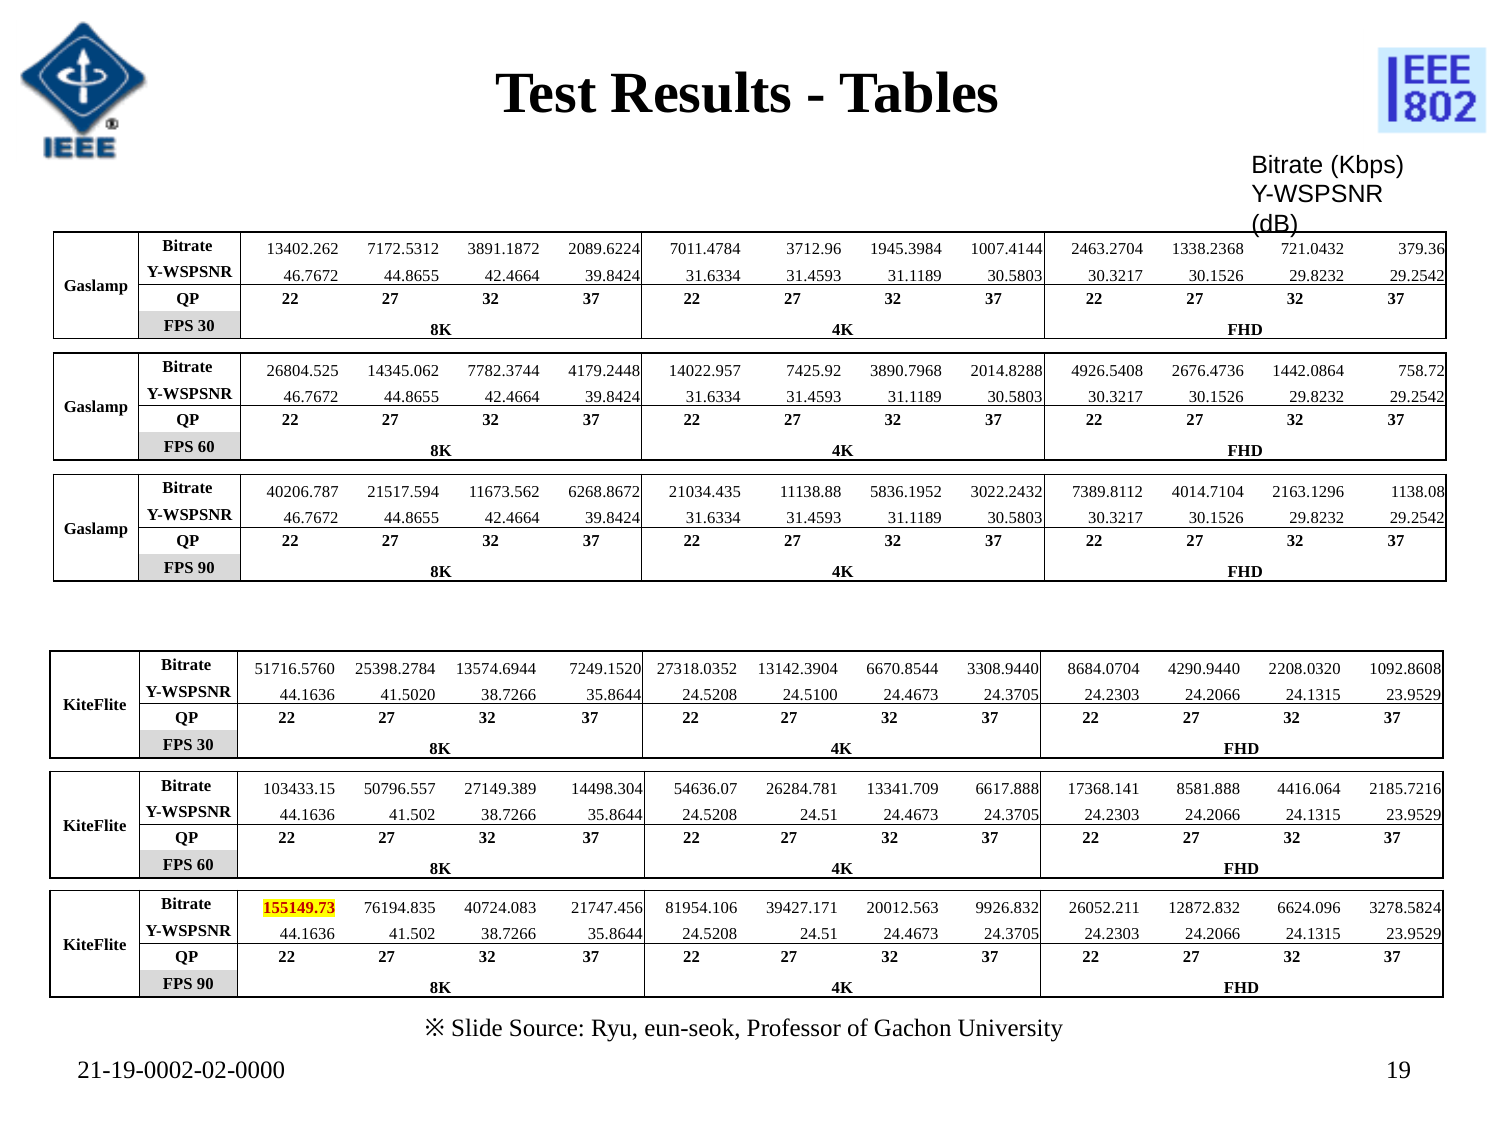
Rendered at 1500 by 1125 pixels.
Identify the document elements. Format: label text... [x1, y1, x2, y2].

table_cell 27 [742, 285, 843, 311]
table_header 81954.106 [645, 891, 739, 917]
table_header 26284.781 [739, 772, 839, 798]
table_cell 31.6334 [642, 380, 742, 405]
table_cell 44.1636 [238, 798, 336, 824]
table_cell 29.2542 [1346, 380, 1445, 405]
table_cell 27 [1145, 285, 1245, 311]
table_cell 27 [340, 528, 441, 554]
table_cell 30.1526 [1145, 380, 1245, 405]
table_cell 46.7672 [241, 258, 340, 284]
table_cell 24.1315 [1242, 678, 1342, 703]
table_cell Y-WSPSNR [139, 380, 240, 405]
table_cell 31.1189 [843, 380, 943, 405]
table_cell FPS 90 [139, 554, 240, 580]
table_cell 37 [1342, 704, 1442, 730]
table_cell 39.8424 [541, 258, 641, 284]
table_header 26052.211 [1041, 891, 1141, 917]
table_header 4179.2448 [541, 354, 641, 380]
table_cell FHD [1041, 970, 1442, 996]
table_cell 23.9529 [1342, 917, 1442, 943]
table_cell 41.502 [336, 798, 437, 824]
table_cell 8K [238, 850, 644, 877]
table_cell 27 [742, 528, 843, 554]
table_cell 8K [238, 970, 644, 996]
table_cell 32 [1245, 406, 1346, 432]
table_header 7389.8112 [1045, 475, 1145, 501]
table_header 51716.5760 [238, 652, 336, 678]
table_header 379.36 [1346, 246, 1445, 258]
table_header 9926.832 [940, 891, 1040, 917]
table_cell 8K [241, 432, 641, 459]
table_cell 32 [839, 825, 940, 850]
table_cell 32 [839, 704, 940, 730]
table_cell 30.1526 [1145, 258, 1245, 284]
table_cell 32 [1242, 944, 1342, 970]
table_cell 31.4593 [742, 501, 843, 527]
table_cell 38.7266 [437, 678, 538, 703]
table_header 13402.262 [241, 233, 340, 258]
table_header Bitrate [139, 354, 240, 380]
table_header 2676.4736 [1145, 354, 1245, 380]
table_cell 27 [1145, 528, 1245, 554]
table_cell 4K [642, 432, 1044, 459]
table_cell 8K [241, 554, 641, 580]
table_cell 37 [538, 704, 642, 730]
table_header Bitrate [140, 652, 237, 678]
table_cell 4K [645, 850, 1040, 877]
table_cell 4K [643, 730, 1040, 757]
table_cell 37 [940, 704, 1040, 730]
table_cell 37 [1346, 406, 1445, 432]
table_cell 32 [1245, 285, 1346, 311]
table_cell 24.2303 [1041, 678, 1141, 703]
table_header Gaslamp [54, 354, 138, 459]
table_header 3891.1872 [441, 233, 541, 258]
table_header Gaslamp [54, 233, 138, 338]
table_cell 24.4673 [839, 917, 940, 943]
table_cell 32 [1245, 528, 1346, 554]
table_cell 24.2066 [1141, 798, 1242, 824]
table_cell 24.3705 [940, 917, 1040, 943]
table_header 4416.064 [1242, 772, 1342, 798]
table_cell 42.4664 [441, 501, 541, 527]
table_cell 4K [642, 554, 1044, 580]
table_header 13574.6944 [437, 652, 538, 678]
table_cell 24.4673 [839, 678, 940, 703]
table_header 2463.2704 [1045, 233, 1145, 258]
table_header KiteFlite [51, 772, 139, 877]
table_header 11673.562 [441, 475, 541, 501]
table_cell 39.8424 [541, 380, 641, 405]
table_header 54636.07 [645, 772, 739, 798]
table_cell 24.2303 [1041, 917, 1141, 943]
table_cell 32 [843, 285, 943, 311]
table_cell 30.3217 [1045, 501, 1145, 527]
table_cell 31.6334 [642, 501, 742, 527]
table_cell 24.2066 [1141, 678, 1242, 703]
table_header 2014.8288 [943, 354, 1044, 380]
table_cell 8K [241, 311, 641, 338]
table_cell 27 [1141, 944, 1242, 970]
table_cell 31.1189 [843, 258, 943, 284]
table_cell 30.1526 [1145, 501, 1245, 527]
table_header 103433.15 [238, 772, 336, 798]
table_cell QP [140, 944, 237, 970]
table_cell Y-WSPSNR [140, 798, 237, 824]
table_header 11138.88 [742, 475, 843, 501]
table_cell 30.3217 [1045, 258, 1145, 284]
table_header 12872.832 [1141, 891, 1242, 917]
table_cell 22 [1041, 704, 1141, 730]
table_header 2163.1296 [1245, 475, 1346, 501]
table_cell 22 [642, 285, 742, 311]
table_cell Y-WSPSNR [140, 917, 237, 943]
table_cell 24.1315 [1242, 798, 1342, 824]
table_header 21034.435 [642, 475, 742, 501]
table_header 6268.8672 [541, 475, 641, 501]
table_header 8684.0704 [1041, 652, 1141, 678]
table_cell Y-WSPSNR [139, 501, 240, 527]
table_header Gaslamp [54, 475, 138, 580]
table_header 4926.5408 [1045, 354, 1145, 380]
table_cell 37 [943, 528, 1044, 554]
table_header Bitrate [139, 475, 240, 501]
table_cell 22 [1045, 406, 1145, 432]
table_cell 30.5803 [943, 501, 1044, 527]
table_cell 24.4673 [839, 798, 940, 824]
table_cell QP [139, 528, 240, 554]
table_cell 37 [541, 285, 641, 311]
table_cell 37 [538, 825, 644, 850]
table_cell 24.5208 [645, 917, 739, 943]
table_cell QP [140, 704, 237, 730]
table_cell 27 [336, 704, 437, 730]
table_header 1338.2368 [1145, 233, 1245, 258]
table_header 2089.6224 [541, 233, 641, 258]
table_cell 22 [241, 285, 340, 311]
table_cell FPS 30 [139, 311, 240, 338]
table_cell 22 [1041, 944, 1141, 970]
table_header 7249.1520 [538, 652, 642, 678]
table_cell 44.8655 [340, 258, 441, 284]
table_header 4014.7104 [1145, 475, 1245, 501]
table_cell 37 [943, 285, 1044, 311]
table_cell 24.51 [739, 917, 839, 943]
table_cell FHD [1045, 554, 1445, 580]
table_header 1007.4144 [943, 233, 1044, 258]
table_cell 22 [238, 825, 336, 850]
table_header 3278.5824 [1342, 891, 1442, 917]
table_header 50796.557 [336, 772, 437, 798]
table_cell 41.502 [336, 917, 437, 943]
table_cell 22 [241, 528, 340, 554]
title Test Results - Tables [69, 37, 1427, 150]
table_cell 23.9529 [1342, 678, 1442, 703]
table_cell 30.5803 [943, 380, 1044, 405]
table_cell 22 [645, 944, 739, 970]
table_header 3308.9440 [940, 652, 1040, 678]
table_cell 37 [1346, 528, 1445, 554]
table_cell 4K [642, 311, 1044, 338]
table_header 25398.2784 [336, 652, 437, 678]
text_box Bitrate (Kbps) Y-WSPSNR (dB) [1236, 140, 1447, 246]
table_cell 24.3705 [940, 798, 1040, 824]
table_cell Y-WSPSNR [139, 258, 240, 284]
table_cell 27 [739, 825, 839, 850]
table_header Bitrate [140, 891, 237, 917]
table_cell 46.7672 [241, 501, 340, 527]
table_cell 22 [241, 406, 340, 432]
table_cell 35.8644 [538, 678, 642, 703]
table_cell 38.7266 [437, 917, 538, 943]
table_header 4290.9440 [1141, 652, 1242, 678]
footer 21-19-0002-02-0000 [62, 1050, 443, 1093]
table_cell 39.8424 [541, 501, 641, 527]
table_header 26804.525 [241, 354, 340, 380]
table_cell 44.1636 [238, 917, 336, 943]
table_header 27149.389 [437, 772, 538, 798]
table_cell 32 [843, 528, 943, 554]
table_cell 32 [441, 406, 541, 432]
table_cell 27 [739, 704, 839, 730]
table_cell 32 [437, 944, 538, 970]
table_cell 37 [541, 528, 641, 554]
table_cell 22 [238, 944, 336, 970]
table_cell 24.5208 [645, 798, 739, 824]
table_cell 27 [1141, 825, 1242, 850]
table_cell 27 [336, 944, 437, 970]
table_cell FPS 90 [140, 970, 237, 996]
table_header 7172.5312 [340, 233, 441, 258]
table_cell 24.5208 [643, 678, 739, 703]
table_header 3712.96 [742, 233, 843, 258]
table_header 76194.835 [336, 891, 437, 917]
table_cell 37 [1342, 944, 1442, 970]
table_cell 22 [645, 825, 739, 850]
table_cell 23.9529 [1342, 798, 1442, 824]
table_cell 31.4593 [742, 258, 843, 284]
table_cell 29.8232 [1245, 501, 1346, 527]
table_header 6624.096 [1242, 891, 1342, 917]
table_cell QP [139, 285, 240, 311]
text_box ※ Slide Source: Ryu, eun-seok, Professor of Gachon University [409, 1004, 1079, 1050]
table_cell 27 [340, 285, 441, 311]
table_cell 31.4593 [742, 380, 843, 405]
table_cell 42.4664 [441, 258, 541, 284]
table_cell 44.1636 [238, 678, 336, 703]
table_header 5836.1952 [843, 475, 943, 501]
table_header Bitrate [140, 772, 237, 798]
table_cell FHD [1041, 850, 1442, 877]
table_header 40724.083 [437, 891, 538, 917]
table_header 1945.3984 [843, 233, 943, 258]
table_cell 32 [437, 825, 538, 850]
table_cell 41.5020 [336, 678, 437, 703]
table_header 7425.92 [742, 354, 843, 380]
table_header 3890.7968 [843, 354, 943, 380]
table_cell 37 [541, 406, 641, 432]
table_cell 46.7672 [241, 380, 340, 405]
table_cell 27 [340, 406, 441, 432]
table_cell FHD [1041, 730, 1442, 757]
picture [1362, 29, 1499, 158]
table_cell 24.3705 [940, 678, 1040, 703]
table_header 1092.8608 [1342, 652, 1442, 678]
table_cell 4K [645, 970, 1040, 996]
table_header 21747.456 [538, 891, 644, 917]
table_cell 44.8655 [340, 501, 441, 527]
table_cell FPS 60 [139, 432, 240, 459]
table_cell 38.7266 [437, 798, 538, 824]
table_cell 22 [643, 704, 739, 730]
table_cell QP [139, 406, 240, 432]
slide_number 18 [1275, 1050, 1427, 1113]
table_cell 27 [336, 825, 437, 850]
table_cell 24.2066 [1141, 917, 1242, 943]
table_cell 37 [1346, 285, 1445, 311]
table_cell 44.8655 [340, 380, 441, 405]
table_header 40206.787 [241, 475, 340, 501]
table_cell 35.8644 [538, 917, 644, 943]
table_cell 27 [742, 406, 843, 432]
table_cell 24.51 [739, 798, 839, 824]
table_cell 37 [940, 944, 1040, 970]
table_cell 22 [642, 528, 742, 554]
table_header 6670.8544 [839, 652, 940, 678]
table_cell FHD [1045, 311, 1445, 338]
table_cell 22 [1045, 528, 1145, 554]
table_header 39427.171 [739, 891, 839, 917]
table_cell 22 [1041, 825, 1141, 850]
table_cell 29.2542 [1346, 258, 1445, 284]
table_cell 31.6334 [642, 258, 742, 284]
table_cell 30.3217 [1045, 380, 1145, 405]
table_header 2208.0320 [1242, 652, 1342, 678]
table_header 758.72 [1346, 354, 1445, 380]
table_header 13142.3904 [739, 652, 839, 678]
table_cell 27 [739, 944, 839, 970]
table_cell 32 [441, 528, 541, 554]
table_header 27318.0352 [643, 652, 739, 678]
table_cell 35.8644 [538, 798, 644, 824]
table_header 721.0432 [1245, 246, 1346, 258]
table_header 2185.7216 [1342, 772, 1442, 798]
table_cell 37 [1342, 825, 1442, 850]
table_cell 37 [943, 406, 1044, 432]
table_header KiteFlite [51, 652, 139, 757]
table_cell 37 [940, 825, 1040, 850]
table_cell 32 [1242, 704, 1342, 730]
table_header 14022.957 [642, 354, 742, 380]
table_cell QP [140, 825, 237, 850]
table_header 14498.304 [538, 772, 644, 798]
table_header 14345.062 [340, 354, 441, 380]
table_cell 24.1315 [1242, 917, 1342, 943]
table_cell 37 [538, 944, 644, 970]
table_cell 24.2303 [1041, 798, 1141, 824]
table_header 155149.73 [238, 891, 336, 917]
table_cell FPS 60 [140, 850, 237, 877]
table_cell 24.5100 [739, 678, 839, 703]
table_cell 42.4664 [441, 380, 541, 405]
table_header 20012.563 [839, 891, 940, 917]
table_header 6617.888 [940, 772, 1040, 798]
table_cell 29.8232 [1245, 380, 1346, 405]
table_header 7782.3744 [441, 354, 541, 380]
table_cell 29.2542 [1346, 501, 1445, 527]
table_cell 32 [839, 944, 940, 970]
table_cell 31.1189 [843, 501, 943, 527]
table_header 17368.141 [1041, 772, 1141, 798]
table_cell 32 [441, 285, 541, 311]
table_header KiteFlite [51, 891, 139, 996]
table_header Bitrate [139, 233, 240, 258]
table_cell 27 [1145, 406, 1245, 432]
table_cell 22 [642, 406, 742, 432]
picture [15, 20, 152, 162]
table_cell 22 [1045, 285, 1145, 311]
table_header 21517.594 [340, 475, 441, 501]
table_header 13341.709 [839, 772, 940, 798]
table_header 3022.2432 [943, 475, 1044, 501]
table_cell 32 [1242, 825, 1342, 850]
table_cell FHD [1045, 432, 1445, 459]
table_header 1138.08 [1346, 475, 1445, 501]
table_header 1442.0864 [1245, 354, 1346, 380]
table_cell 22 [238, 704, 336, 730]
table_cell Y-WSPSNR [140, 678, 237, 703]
table_cell FPS 30 [140, 730, 237, 757]
table_header 7011.4784 [642, 233, 742, 258]
table_cell 30.5803 [943, 258, 1044, 284]
table_cell 27 [1141, 704, 1242, 730]
table_cell 8K [238, 730, 642, 757]
table_cell 32 [843, 406, 943, 432]
table_cell 32 [437, 704, 538, 730]
table_cell 29.8232 [1245, 258, 1346, 284]
table_header 8581.888 [1141, 772, 1242, 798]
